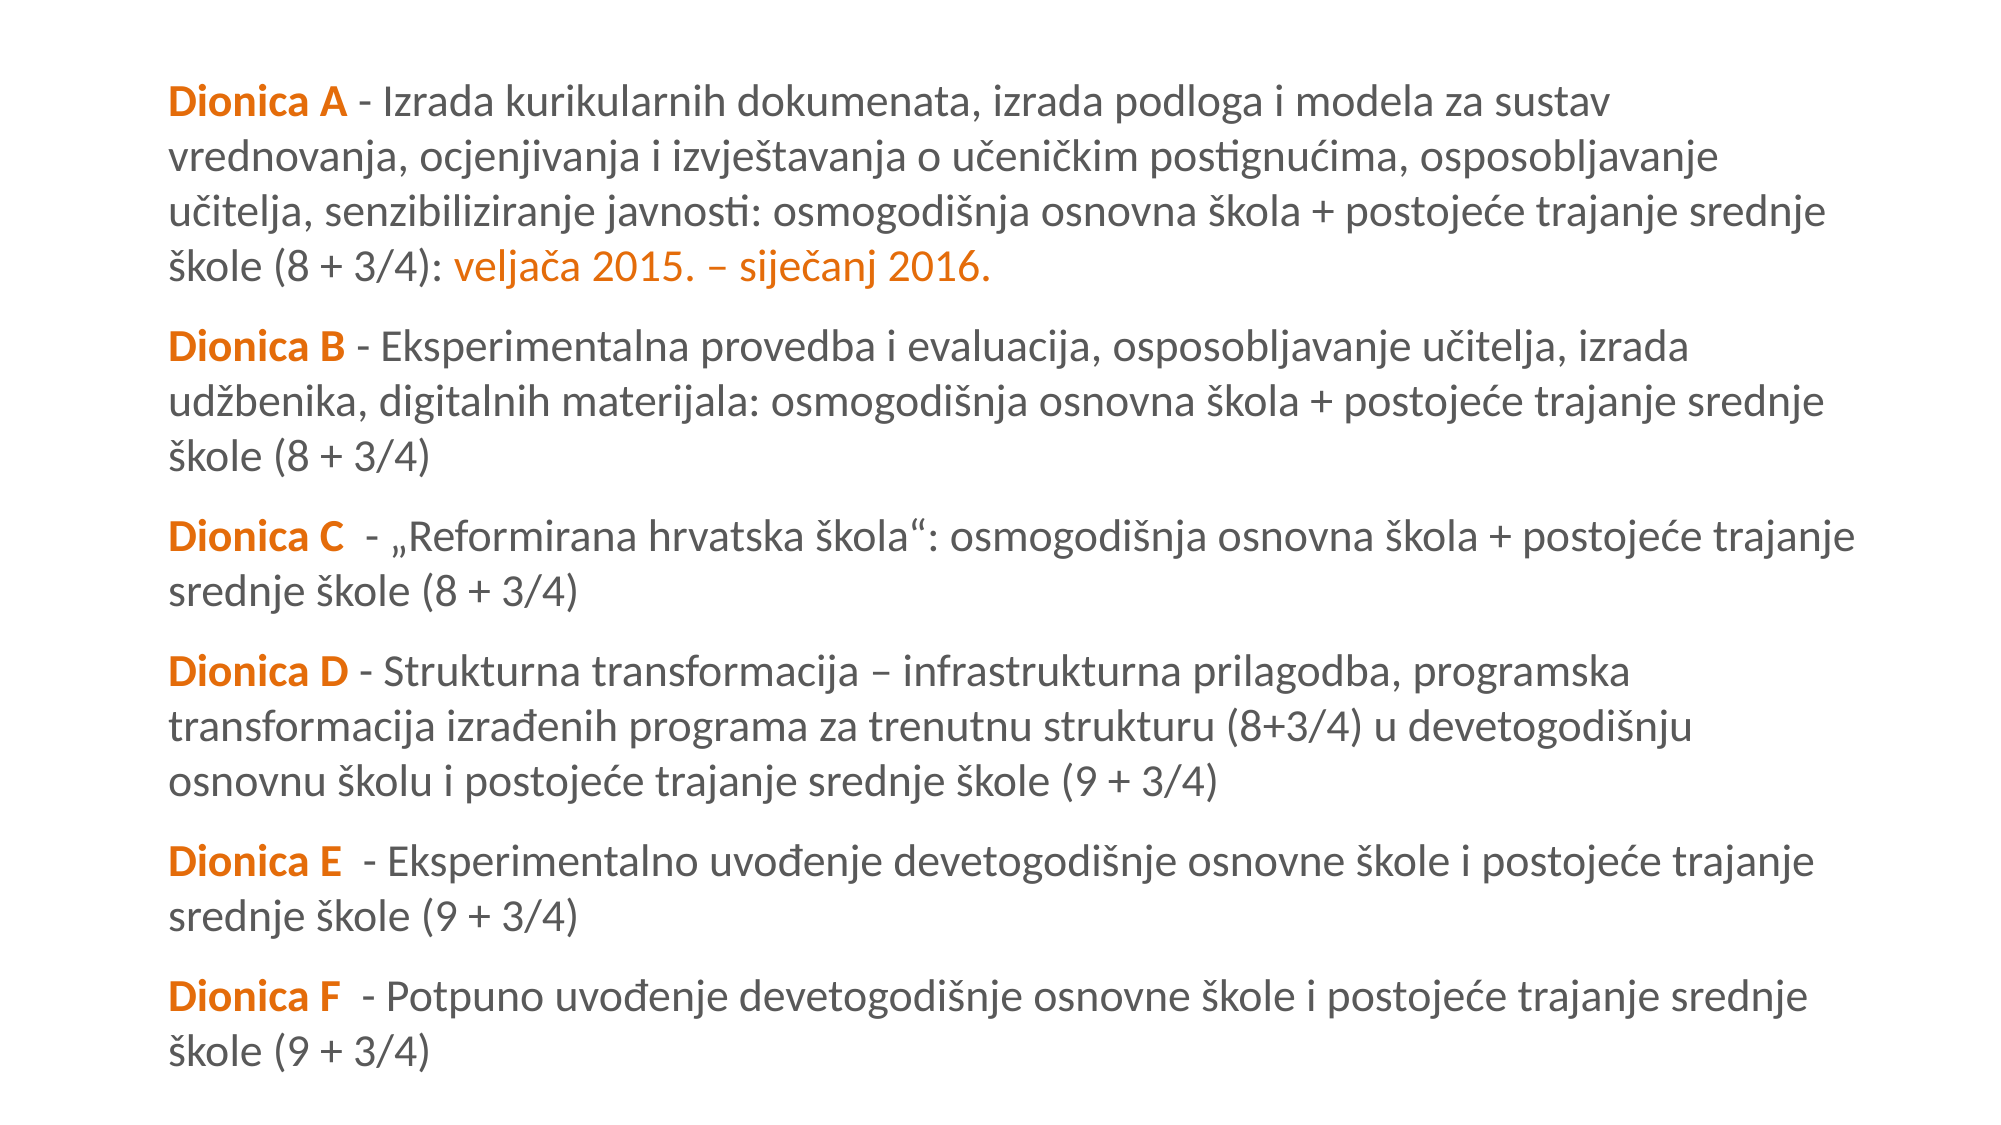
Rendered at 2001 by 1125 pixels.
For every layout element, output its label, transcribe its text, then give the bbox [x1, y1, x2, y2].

list Dionica A - Izrada kurikularnih dokumenata, izrada podloga i modela za sustav vrednovanja, ocjenjivanja i izvještavanja o učeničkim postignućima, osposobljavanje učitelja, senzibiliziranje javnosti: osmogodišnja osnovna škola + postojeće trajanje srednje škole (8 + 3/4): veljača 2015. – siječanj 2016. Dionica B - Eksperimentalna provedba i evaluacija, osposobljavanje učitelja, izrada udžbenika, digitalnih materijala: osmogodišnja osnovna škola + postojeće trajanje srednje škole (8 + 3/4) Dionica C - „Reformirana hrvatska škola“: osmogodišnja osnovna škola + postojeće trajanje srednje škole (8 + 3/4) Dionica D - Strukturna transformacija – infrastrukturna prilagodba, programska transformacija izrađenih programa za trenutnu strukturu (8+3/4) u devetogodišnju osnovnu školu i postojeće trajanje srednje škole (9 + 3/4) Dionica E - Eksperimentalno uvođenje devetogodišnje osnovne škole i postojeće trajanje srednje škole (9 + 3/4) Dionica F - Potpuno uvođenje devetogodišnje osnovne škole i postojeće trajanje srednje škole (9 + 3/4) [153, 63, 1874, 1040]
